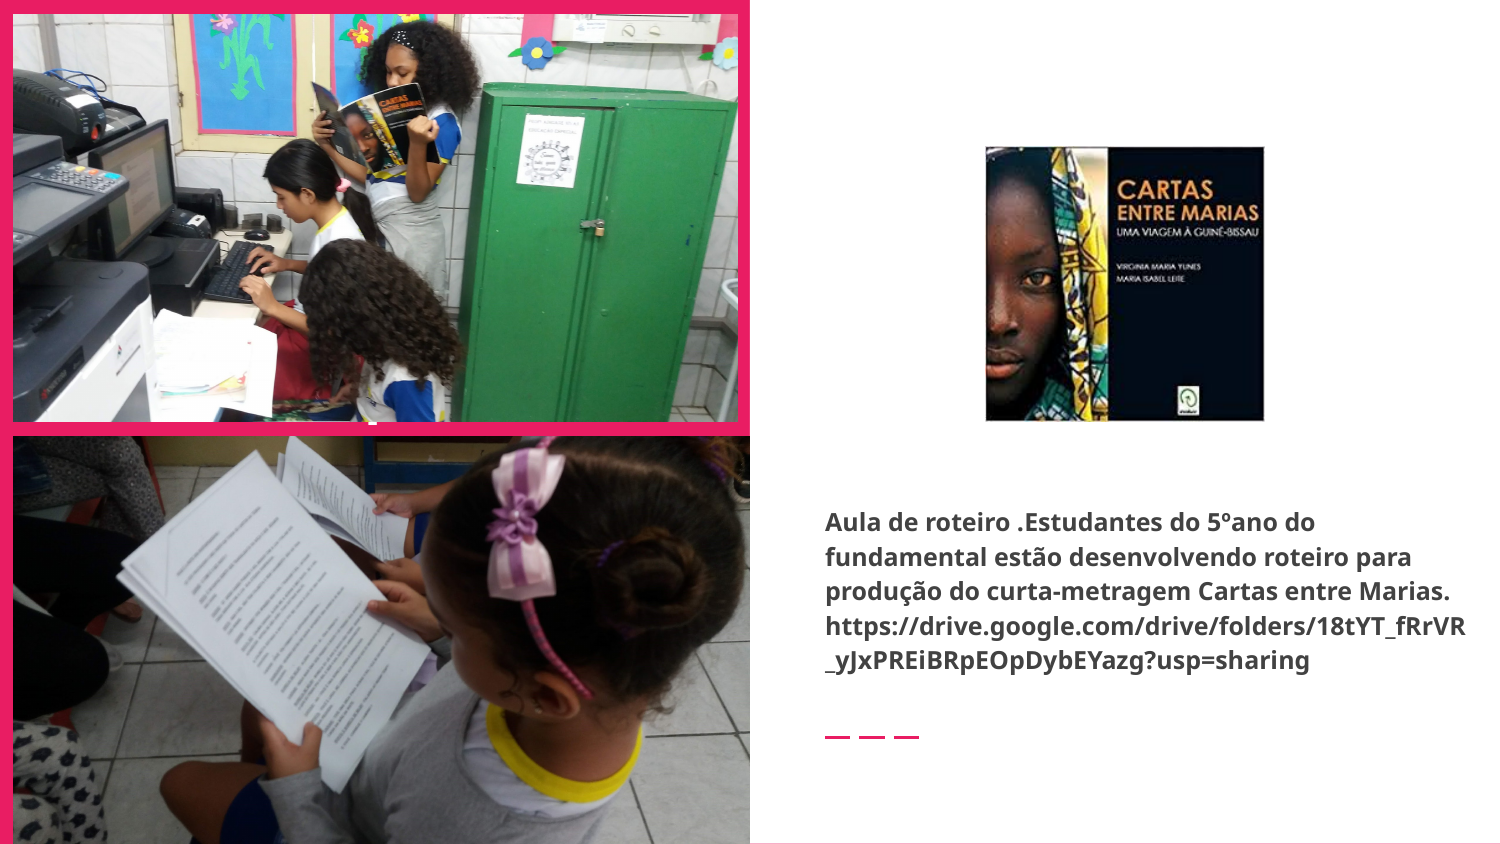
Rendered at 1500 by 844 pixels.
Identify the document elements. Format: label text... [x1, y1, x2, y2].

title Destaques da carreira [43, 430, 708, 434]
picture [985, 146, 1265, 423]
picture [12, 435, 751, 844]
picture [12, 14, 738, 423]
list Aula de roteiro .Estudantes do 5ºano do fundamental estão desenvolvendo roteiro para produção do curta-metragem Cartas entre Marias. https://drive.google.com/drive/folders/18tYT_fRrVR_yJxPREiBRpEOpDybEYazg?usp=sharing [810, 118, 1487, 725]
